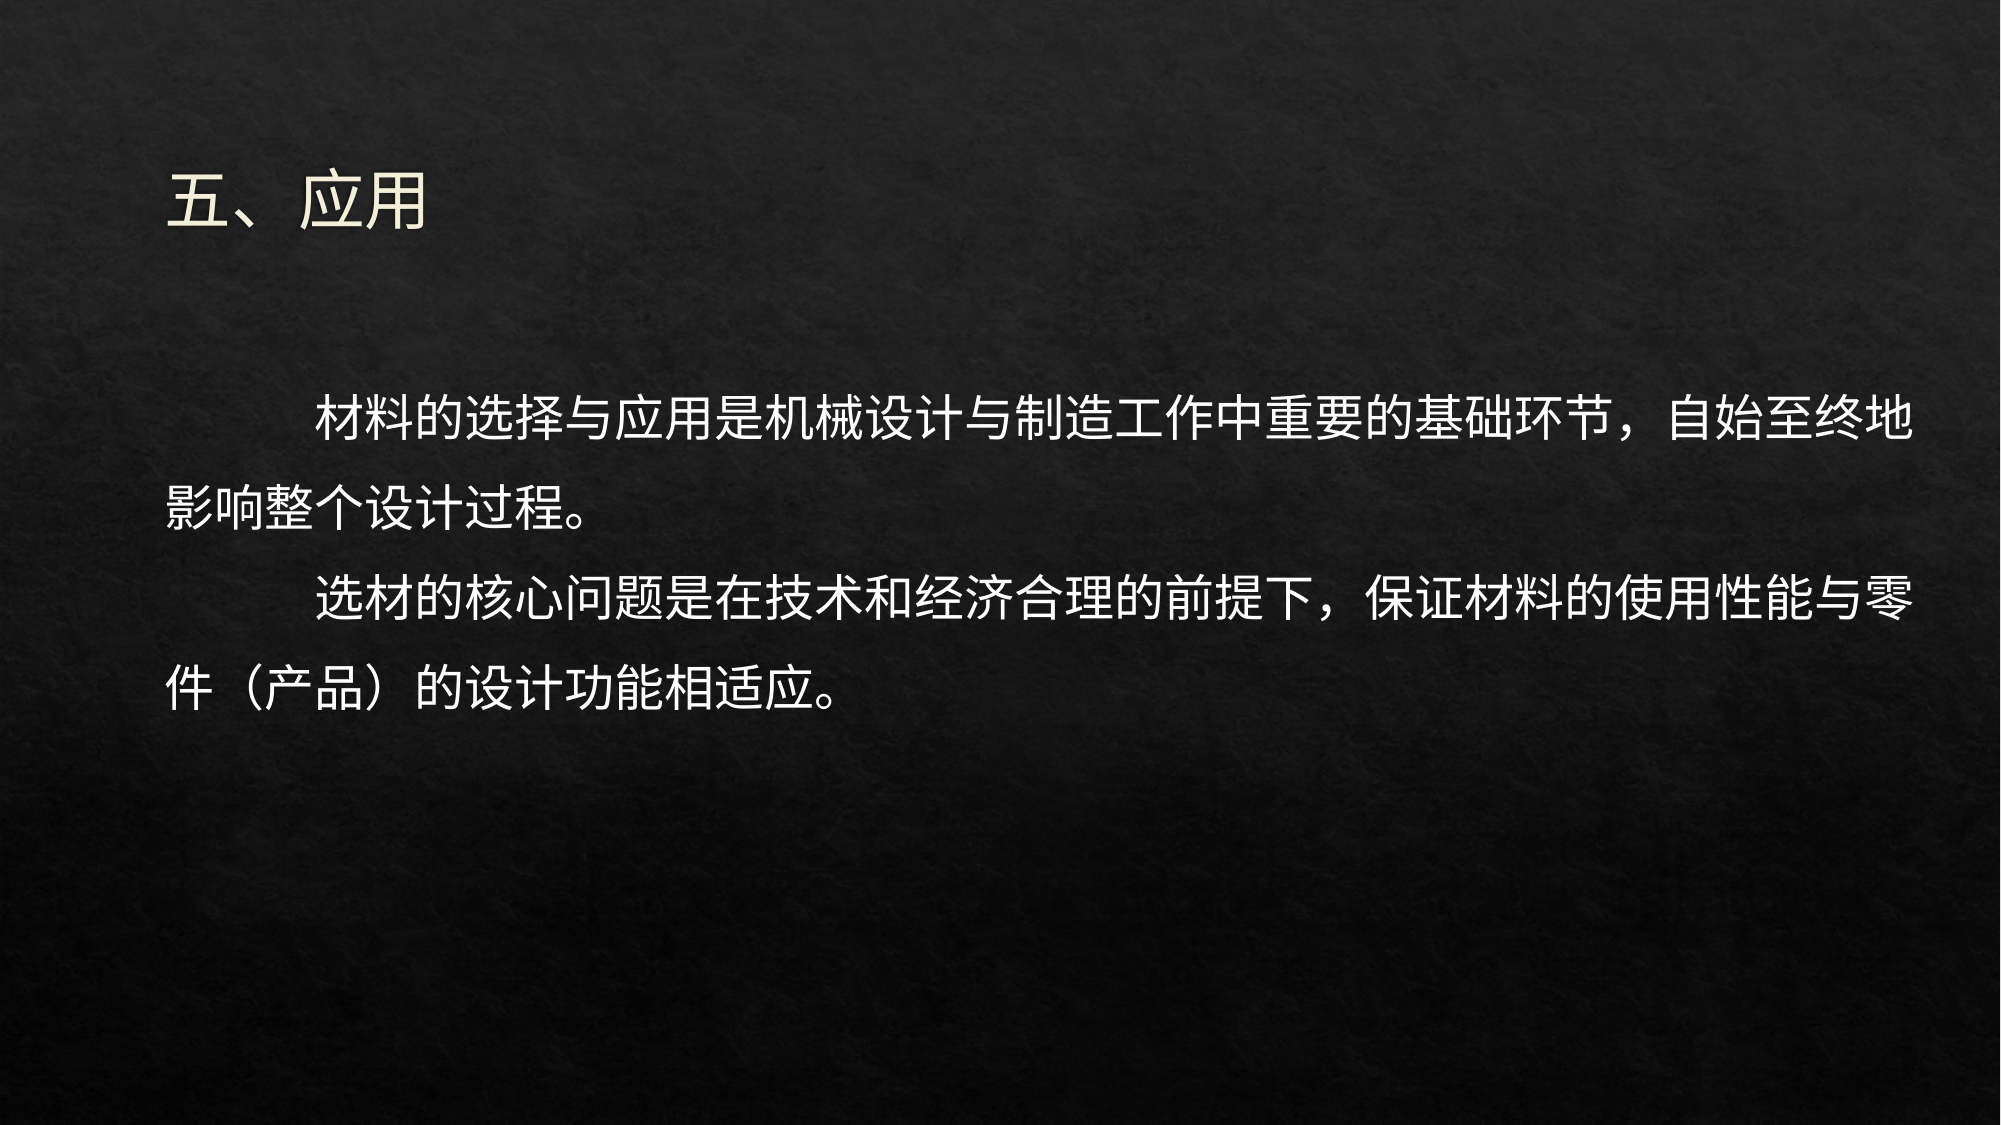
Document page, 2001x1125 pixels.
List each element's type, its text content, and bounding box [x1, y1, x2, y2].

title 五、应用 [149, 99, 645, 307]
text_box 材料的选择与应用是机械设计与制造工作中重要的基础环节，自始至终地影响整个设计过程。 选材的核心问题是在技术和经济合理的前提下，保证材料的使用性能与零件（产品）的设计功能相适应。 [149, 348, 1930, 724]
